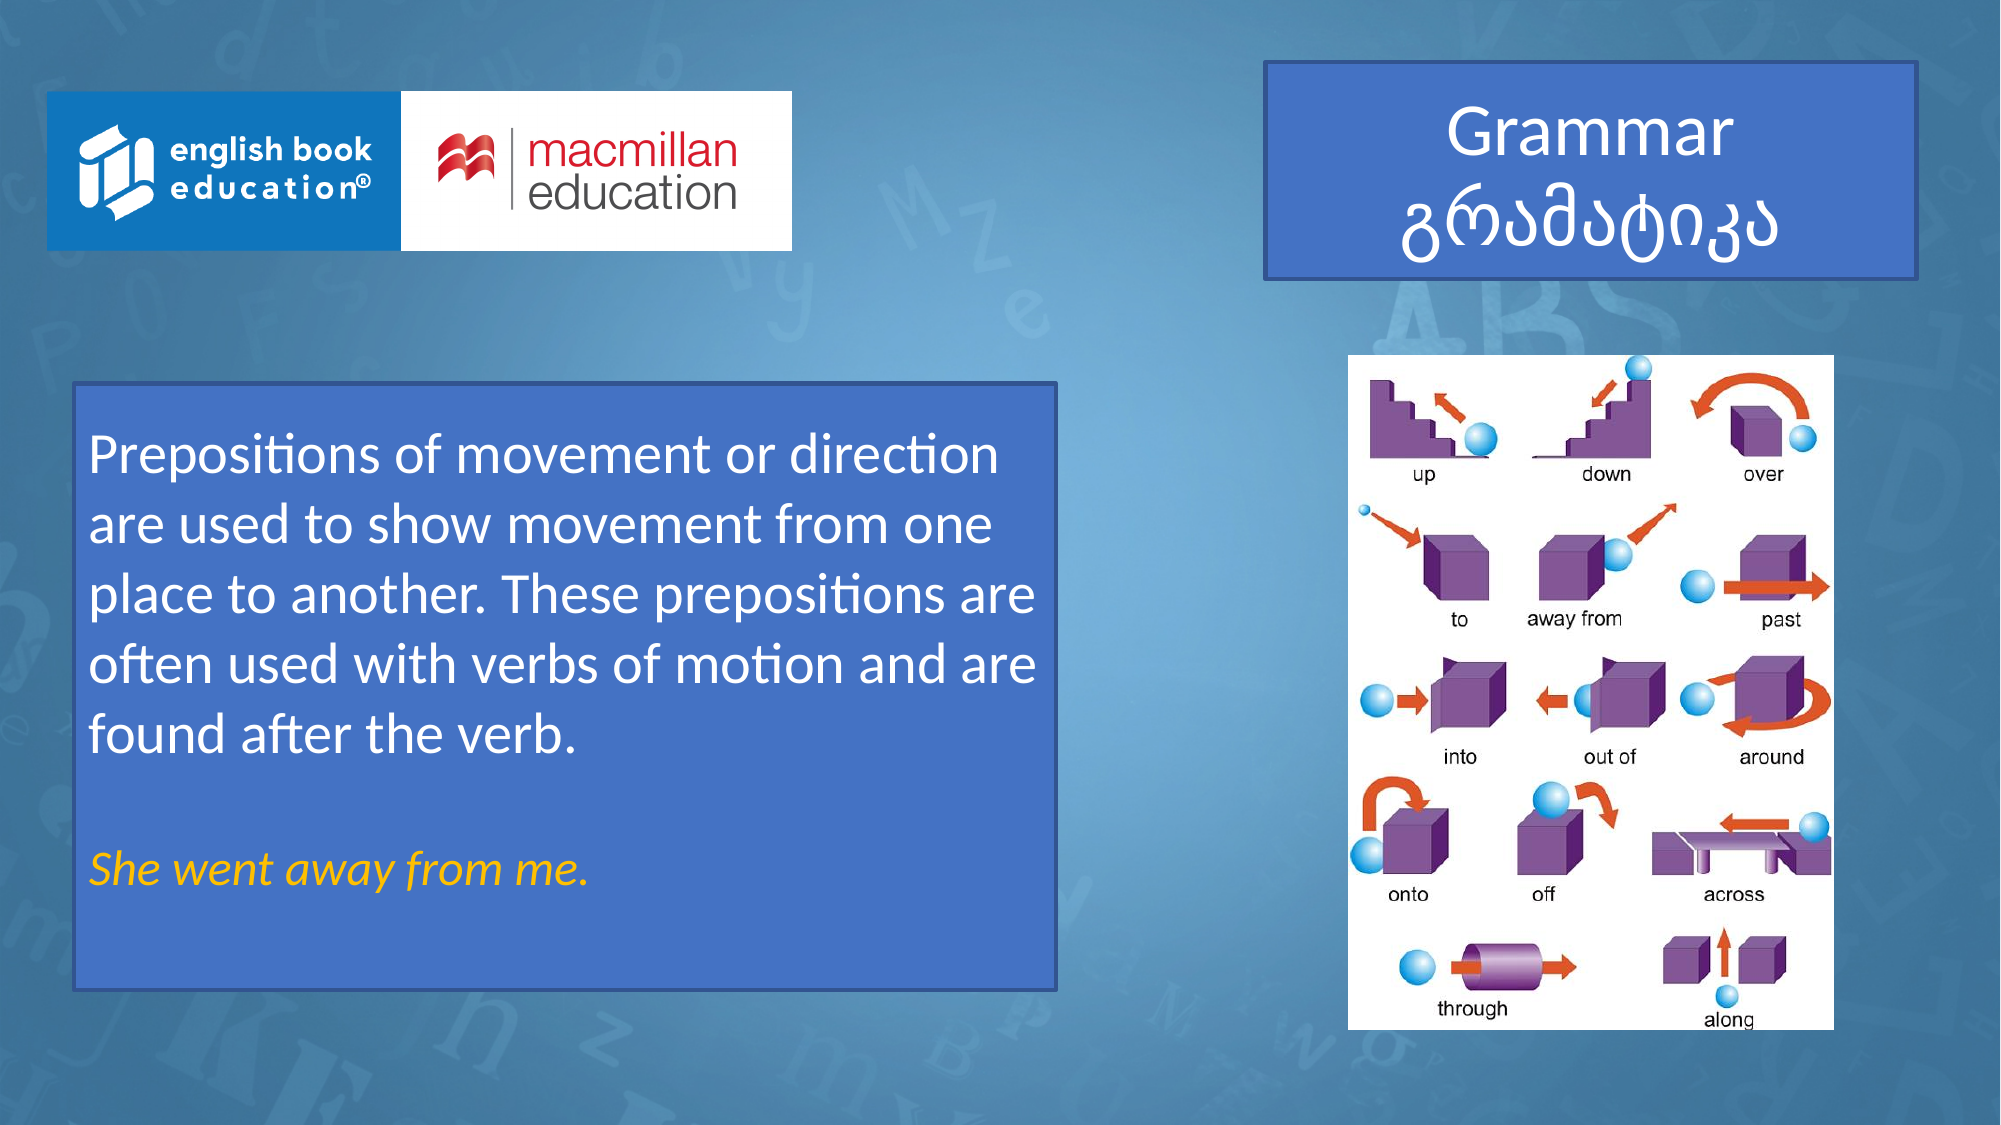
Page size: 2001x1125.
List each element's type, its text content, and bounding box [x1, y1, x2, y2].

text_box Prepositions of movement or direction are used to show movement from one place to another. These prepositions are often used with verbs of motion and are found after the verb. She went away from me. [72, 381, 1058, 992]
picture [0, 0, 2001, 1125]
text_box Grammar გრამატიკა [1263, 60, 1919, 281]
